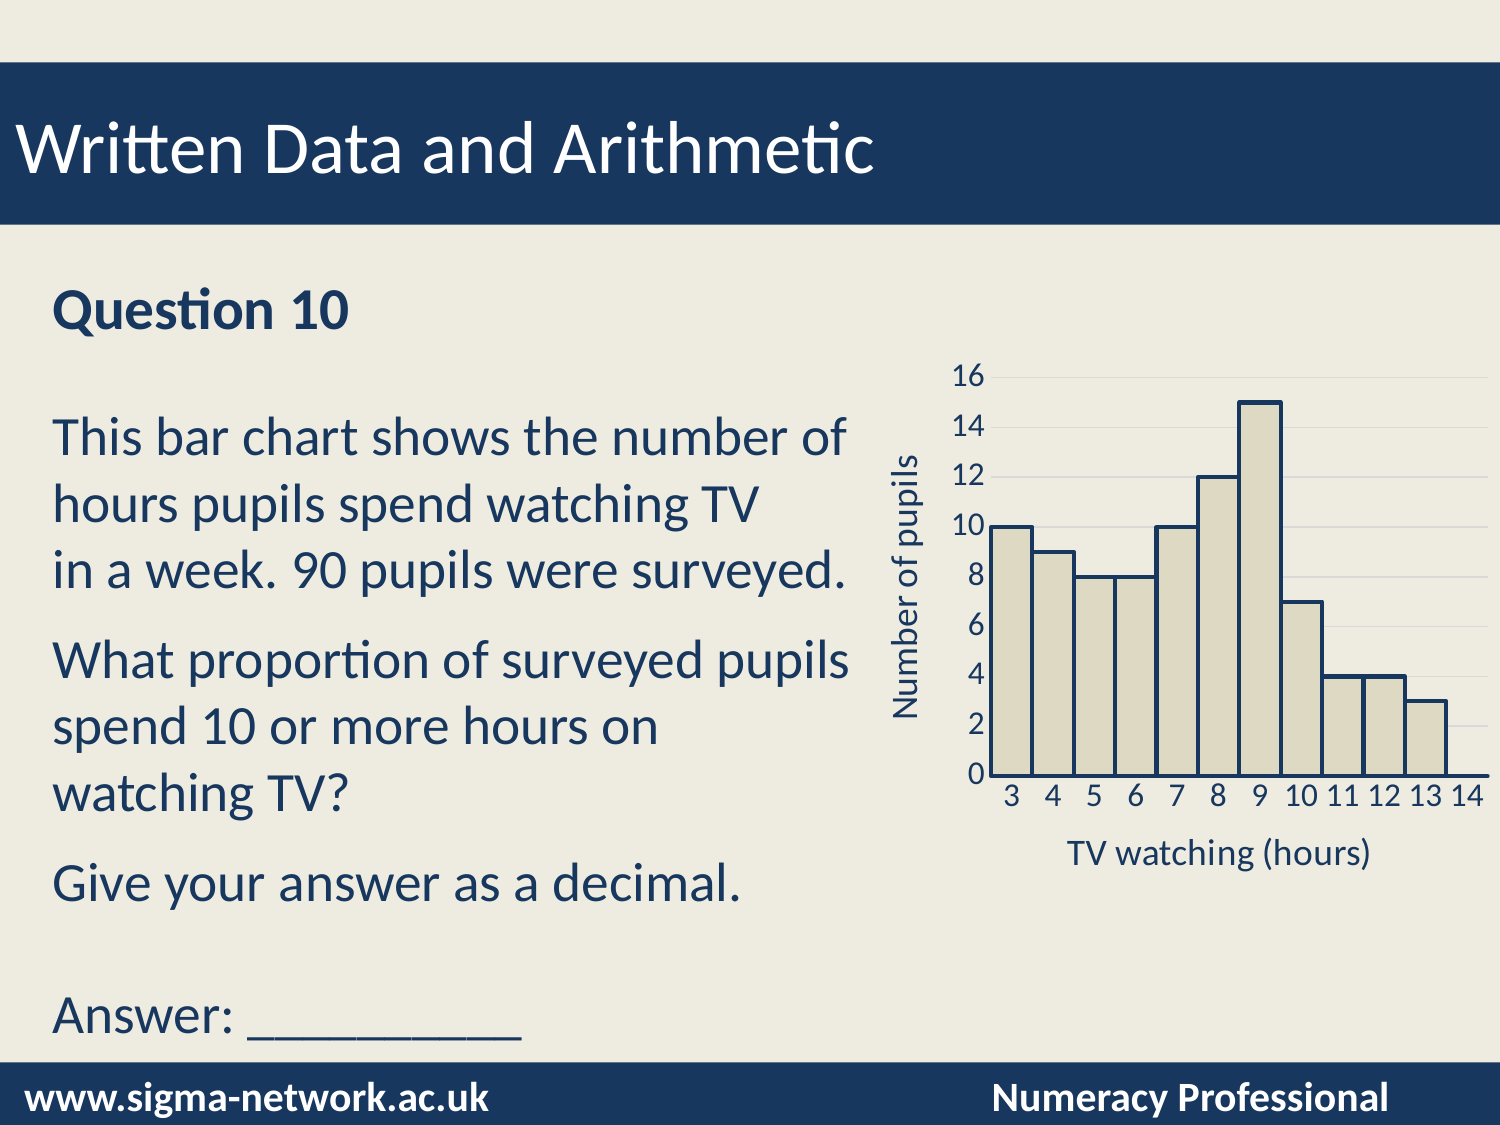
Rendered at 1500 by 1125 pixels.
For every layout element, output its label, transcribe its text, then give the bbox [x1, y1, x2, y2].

list Question 10 This bar chart shows the number of hours pupils spend watching TV in a week. 90 pupils were surveyed. What proportion of surveyed pupils spend 10 or more hours on watching TV? Give your answer as a decimal. Answer: __________ [37, 262, 888, 1063]
title Written Data and Arithmetic [0, 62, 1500, 225]
chart [850, 349, 1500, 912]
